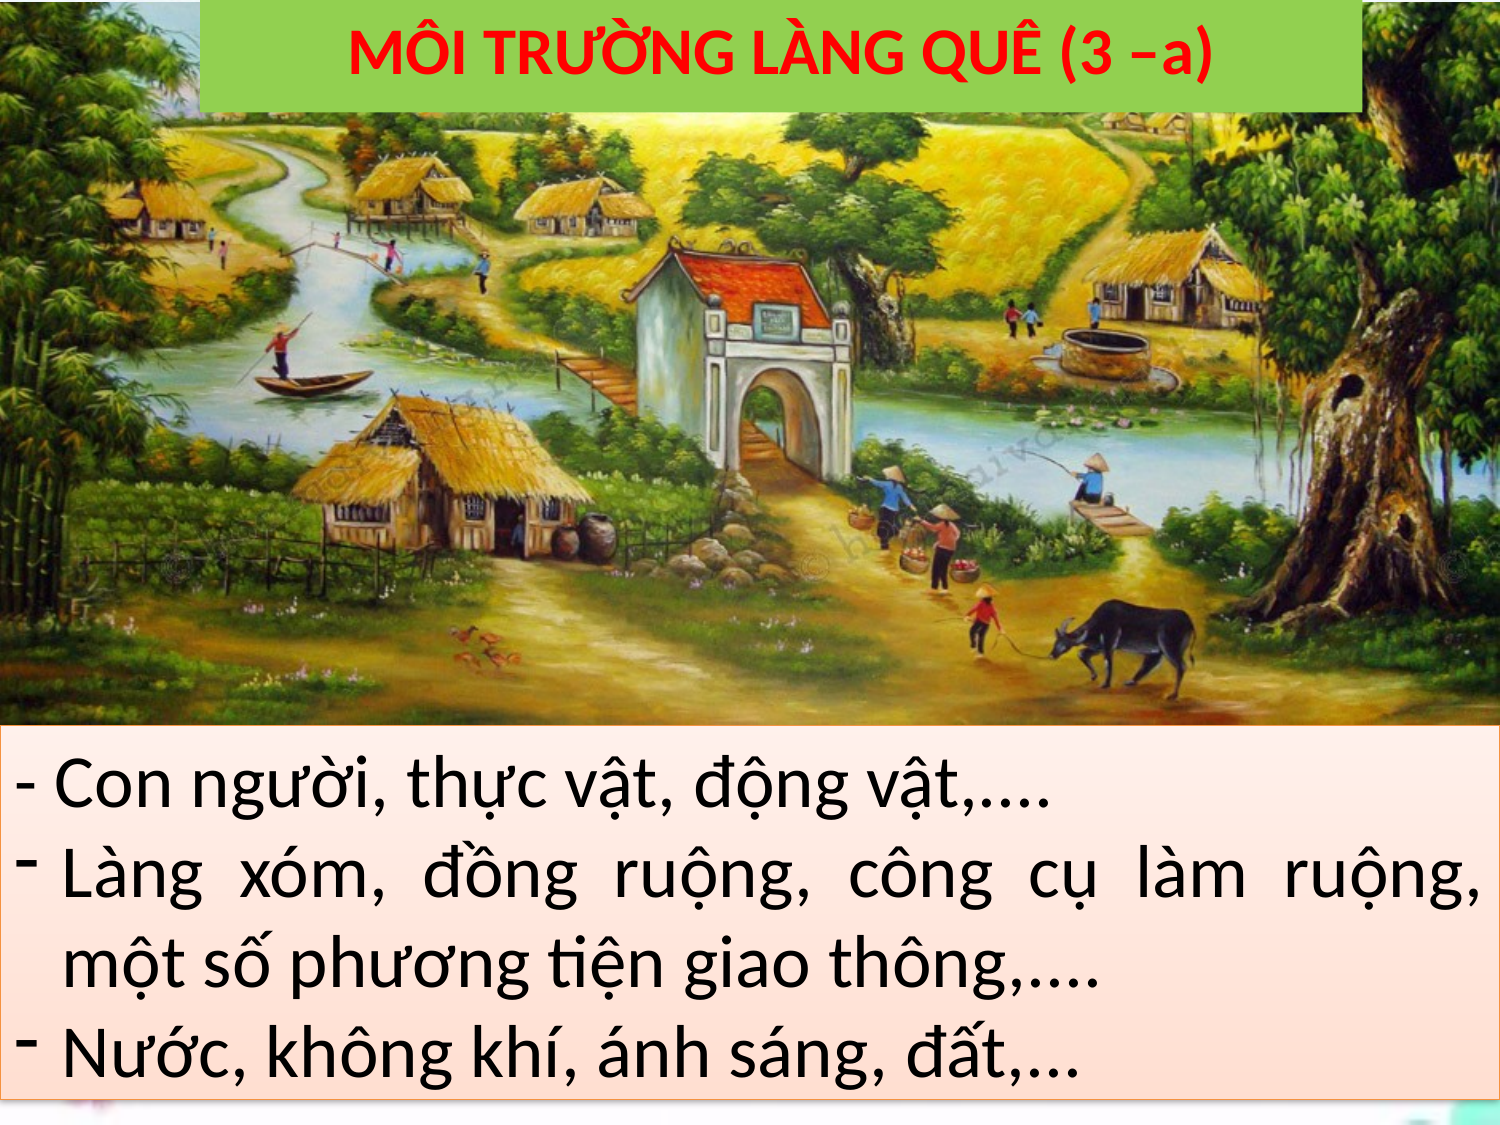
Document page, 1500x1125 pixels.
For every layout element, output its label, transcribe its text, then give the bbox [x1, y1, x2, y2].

picture [0, 1100, 1500, 1125]
picture [0, 0, 1500, 738]
text_box - Con người, thực vật, động vật,.... Làng xóm, đồng ruộng, công cụ làm ruộng, một số phương tiện giao thông,.... Nước, không khí, ánh sáng, đất,... [0, 745, 1500, 1100]
